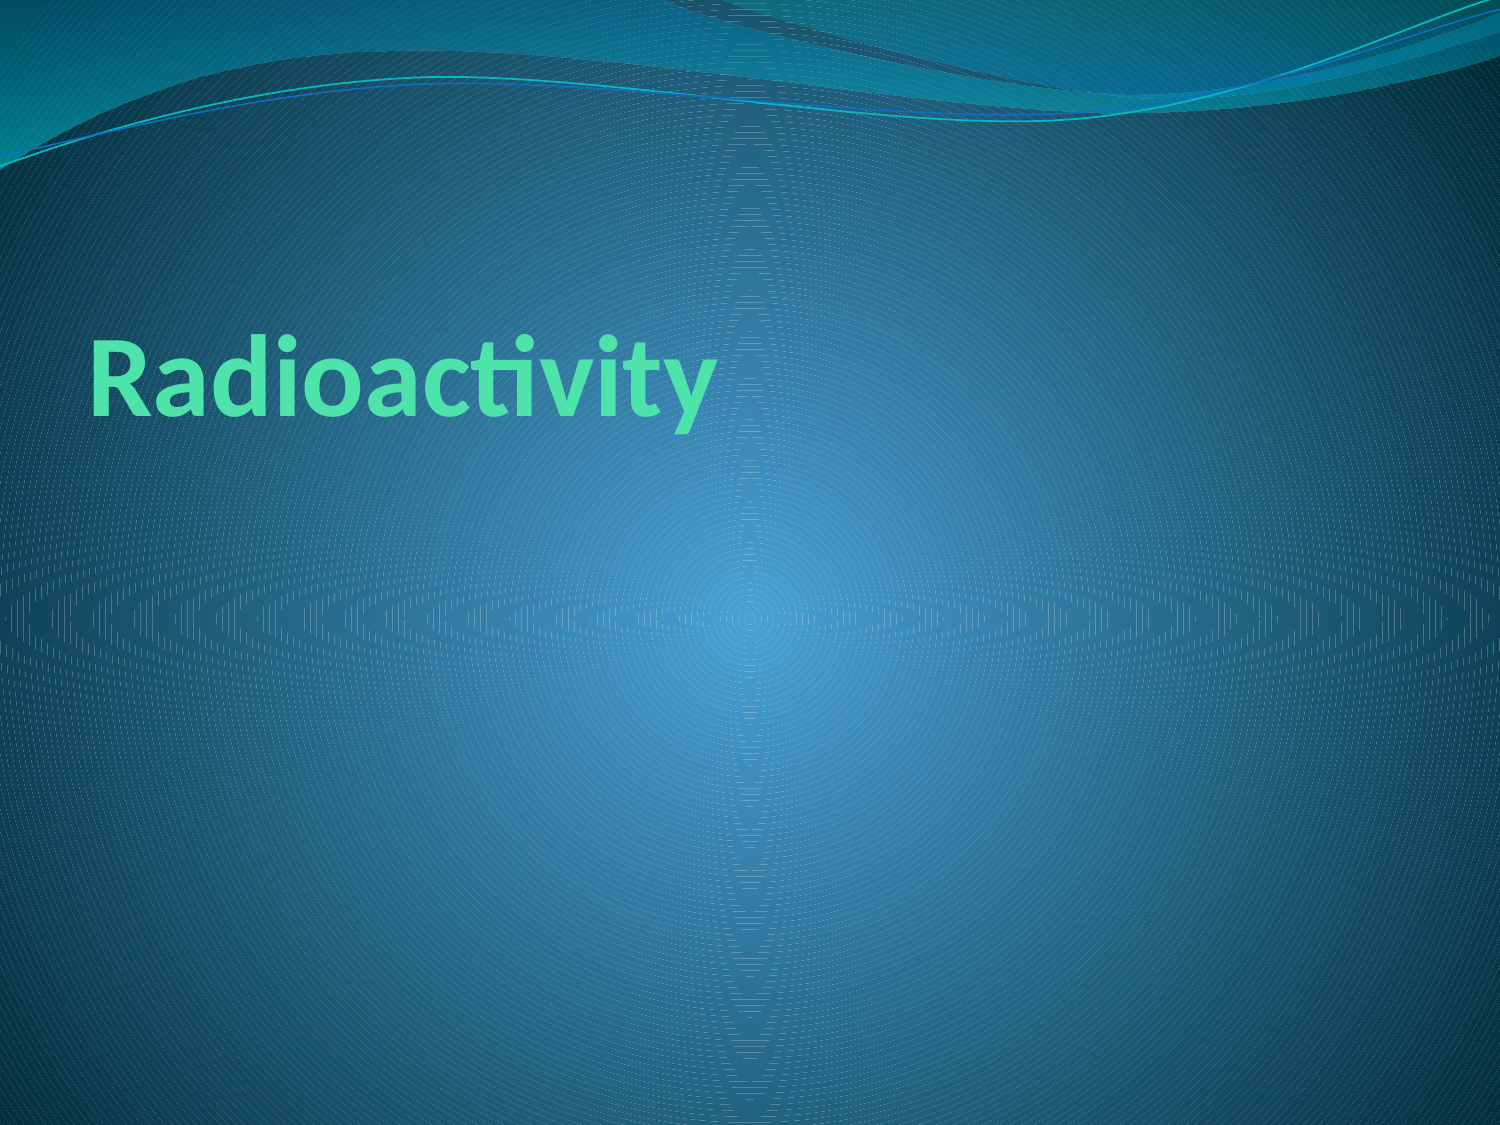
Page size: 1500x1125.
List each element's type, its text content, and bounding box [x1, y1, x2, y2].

title Radioactivity [86, 215, 1363, 440]
